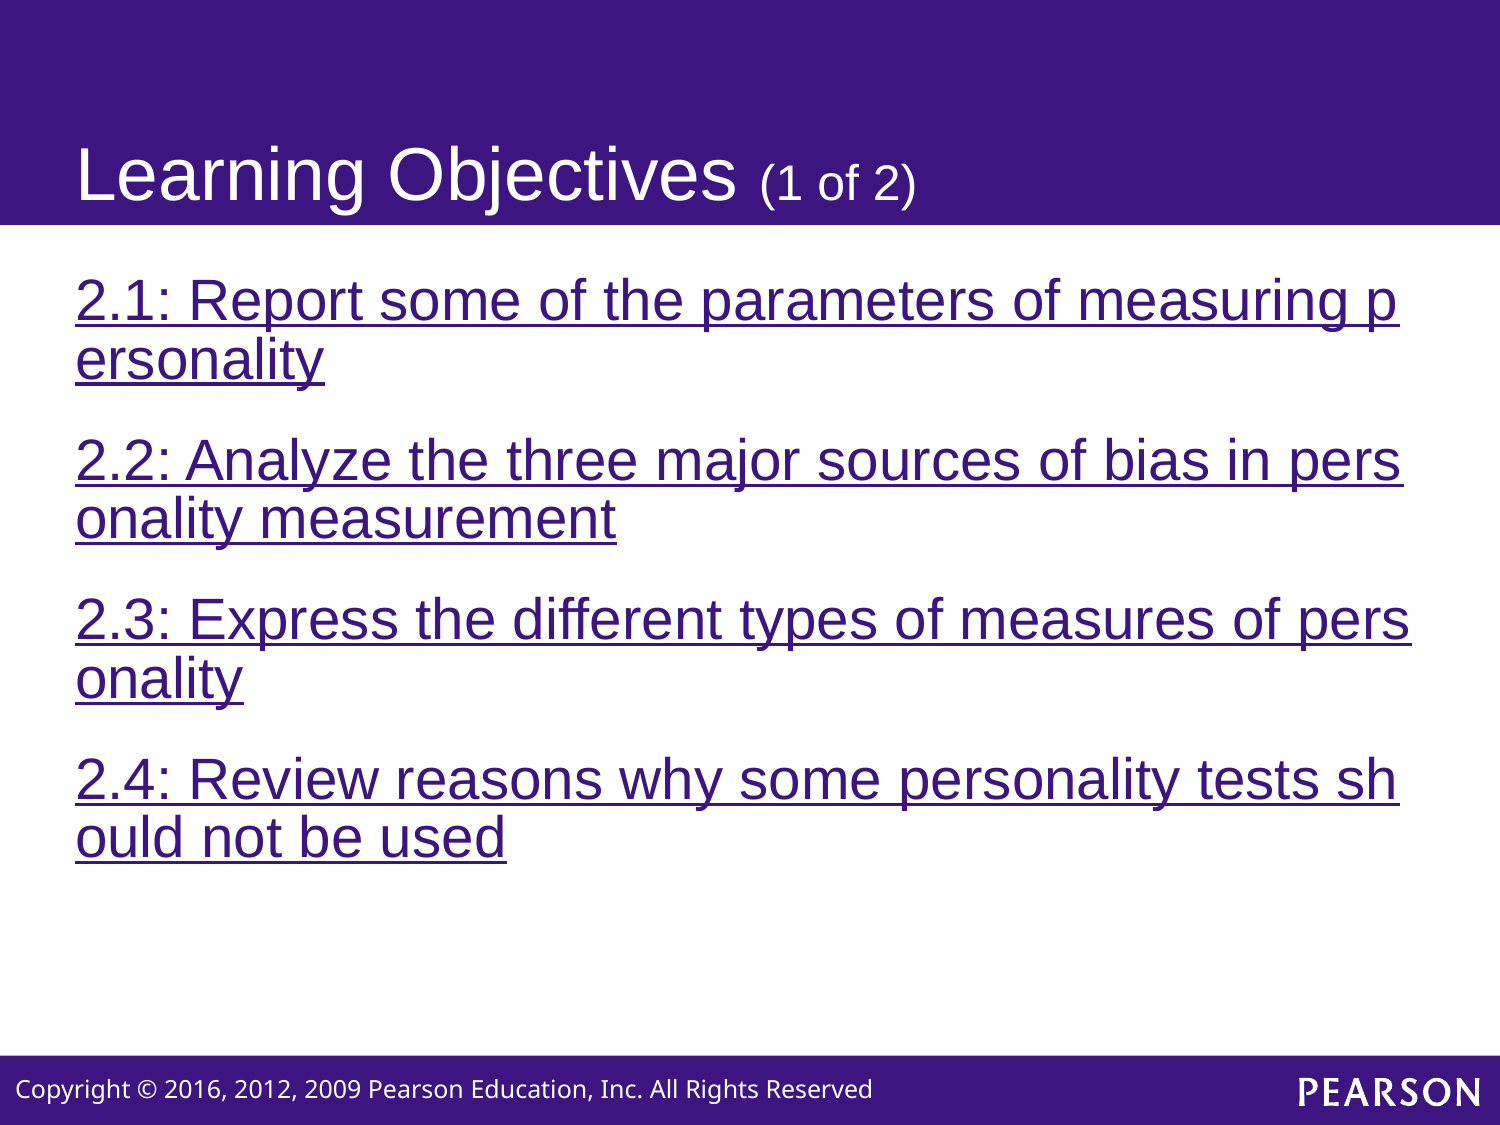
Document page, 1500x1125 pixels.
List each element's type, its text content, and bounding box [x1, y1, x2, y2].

title Learning Objectives (1 of 2) [75, 35, 1425, 216]
list 2.1: Report some of the parameters of measuring personality 2.2: Analyze the three major sources of bias in personality measurement 2.3: Express the different types of measures of personality 2.4: Review reasons why some personality tests should not be used [75, 262, 1425, 1005]
